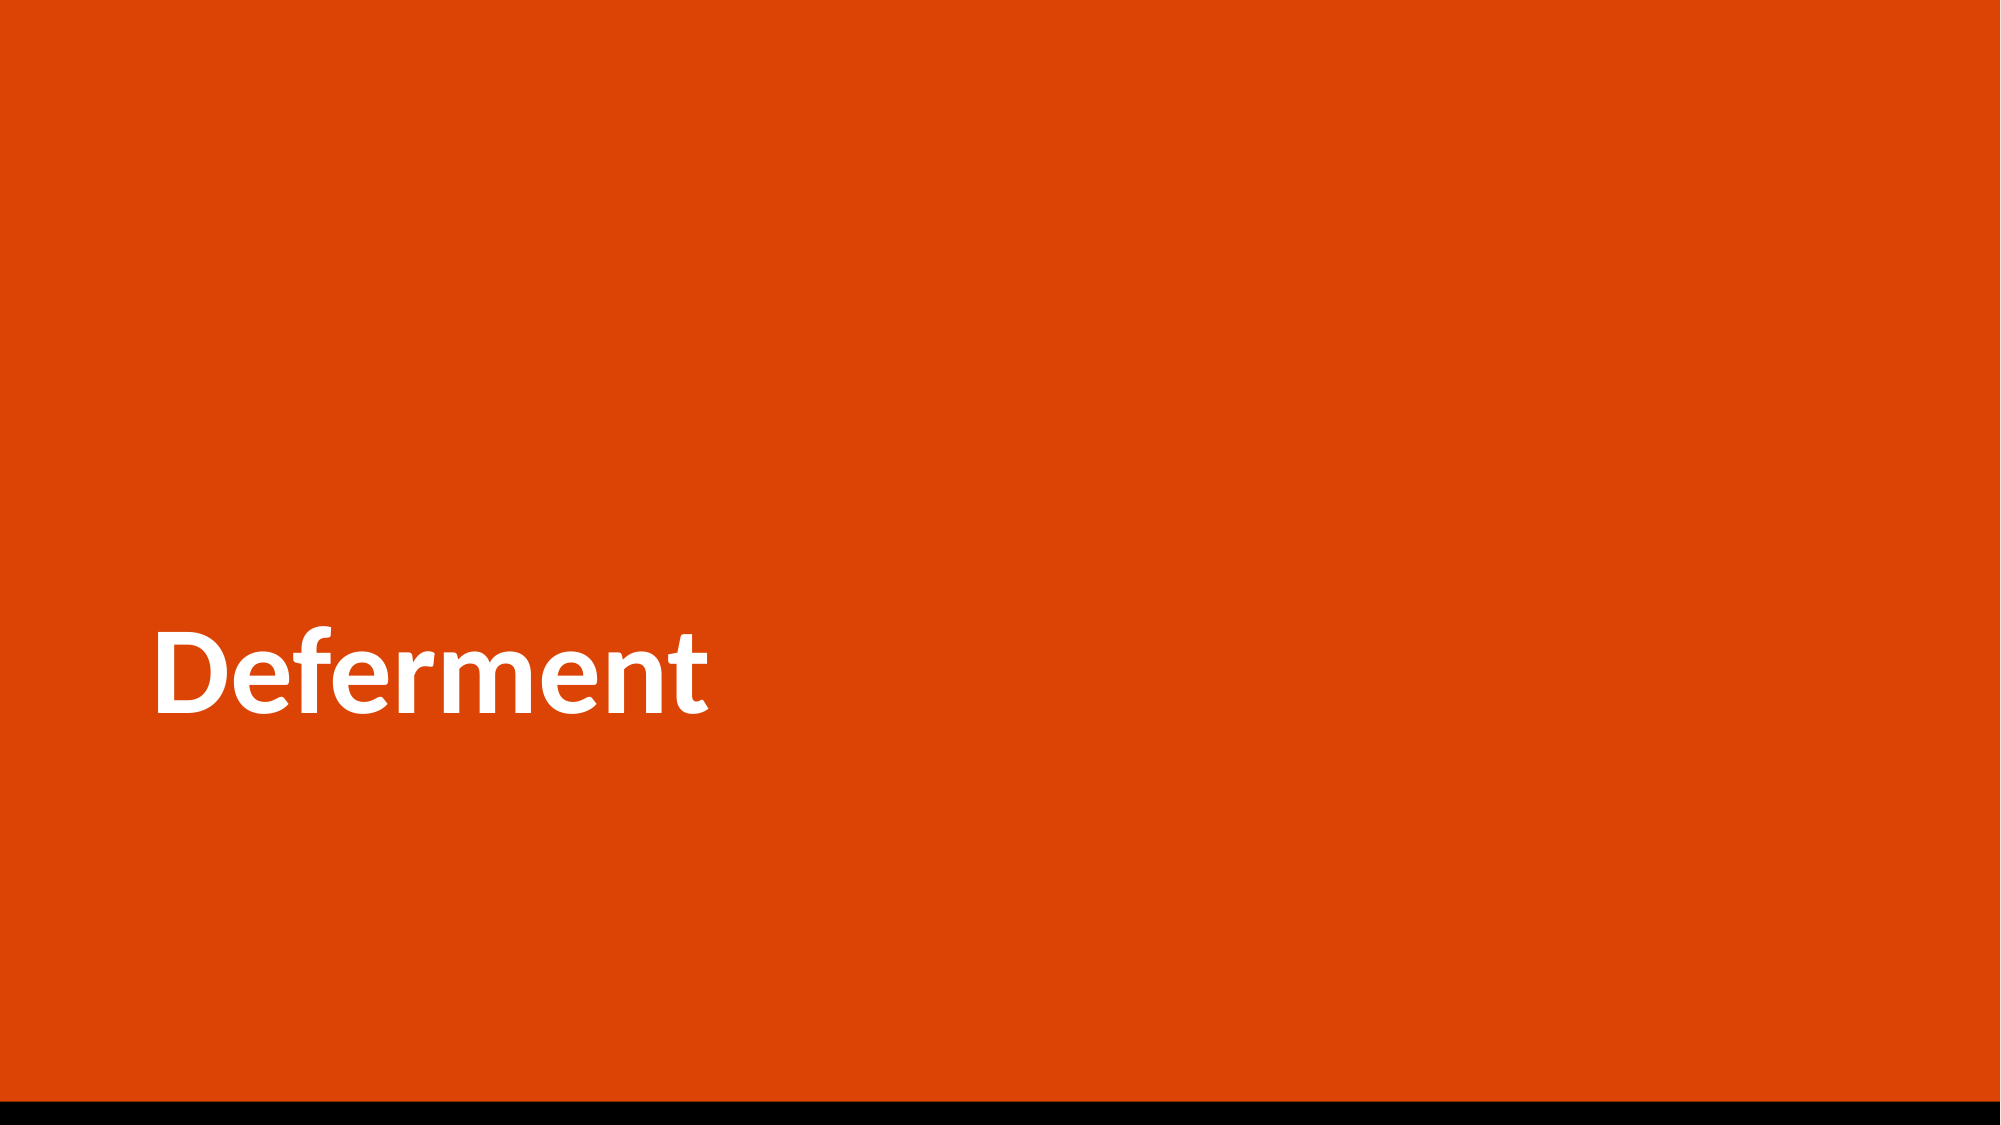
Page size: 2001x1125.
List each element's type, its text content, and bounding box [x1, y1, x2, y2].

title Deferment [136, 280, 1862, 749]
